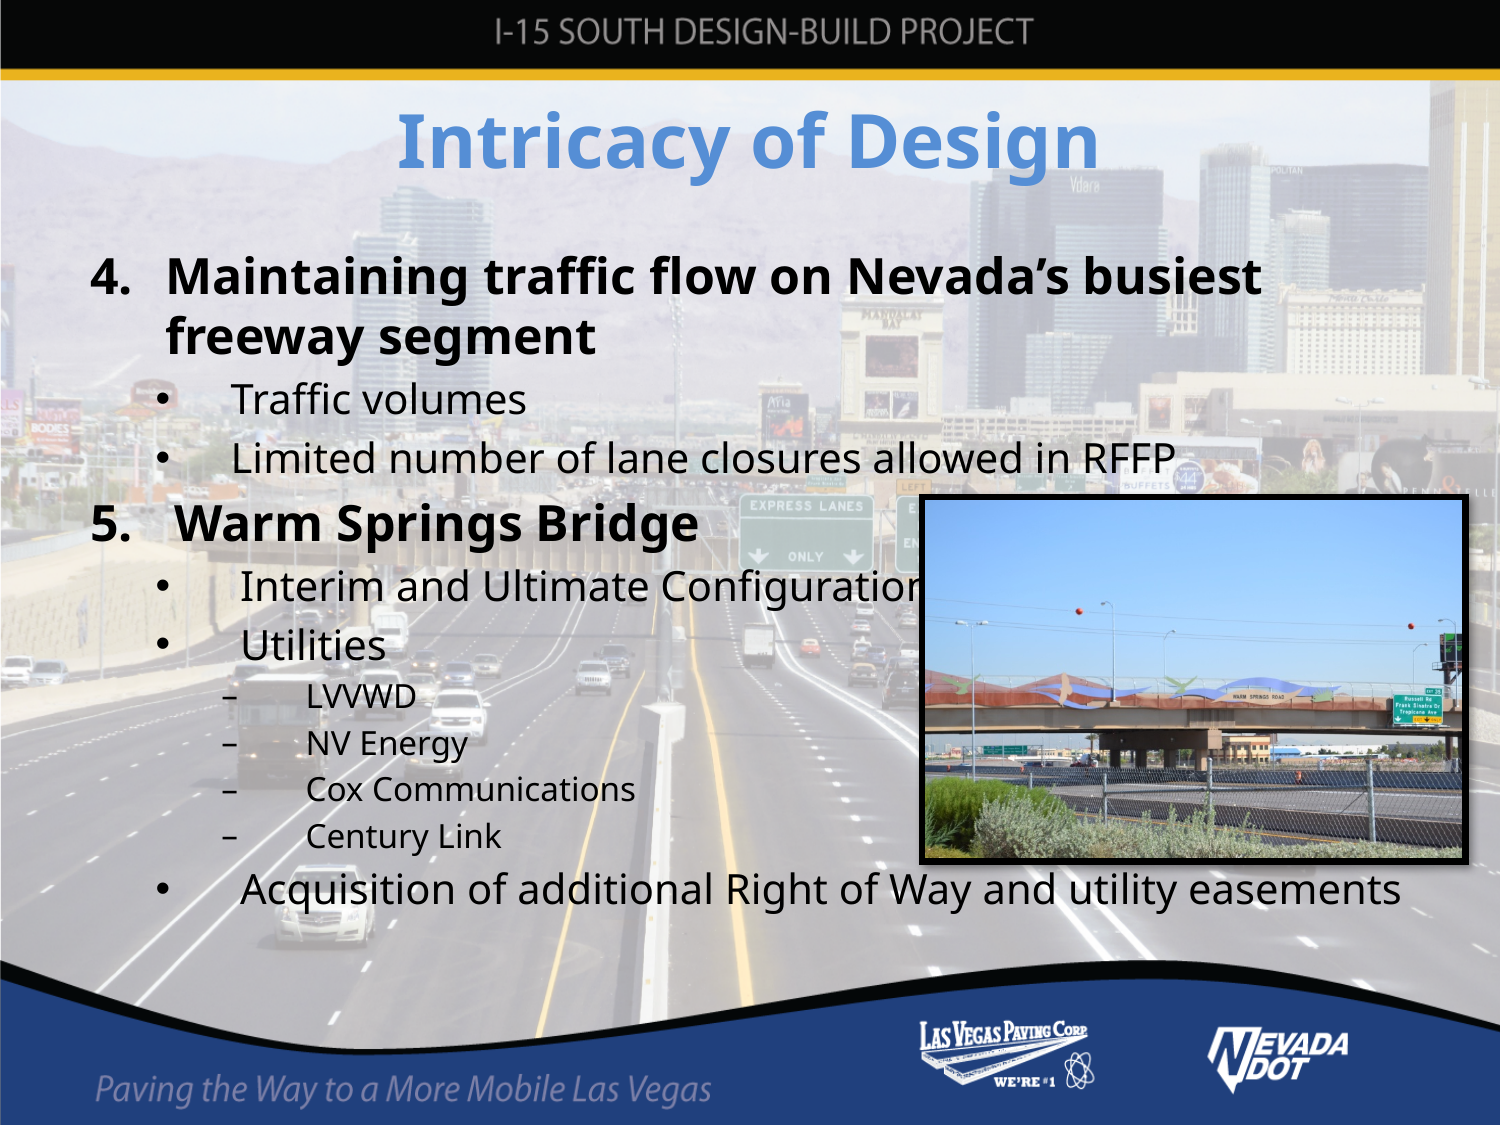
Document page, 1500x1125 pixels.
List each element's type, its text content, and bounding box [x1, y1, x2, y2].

list Maintaining traffic flow on Nevada’s busiest freeway segment Traffic volumes Limited number of lane closures allowed in RFFP Warm Springs Bridge Interim and Ultimate Configuration Utilities LVVWD NV Energy Cox Communications Century Link Acquisition of additional Right of Way and utility easements [75, 237, 1425, 980]
picture [0, 0, 1500, 1125]
title Intricacy of Design [75, 45, 1425, 233]
